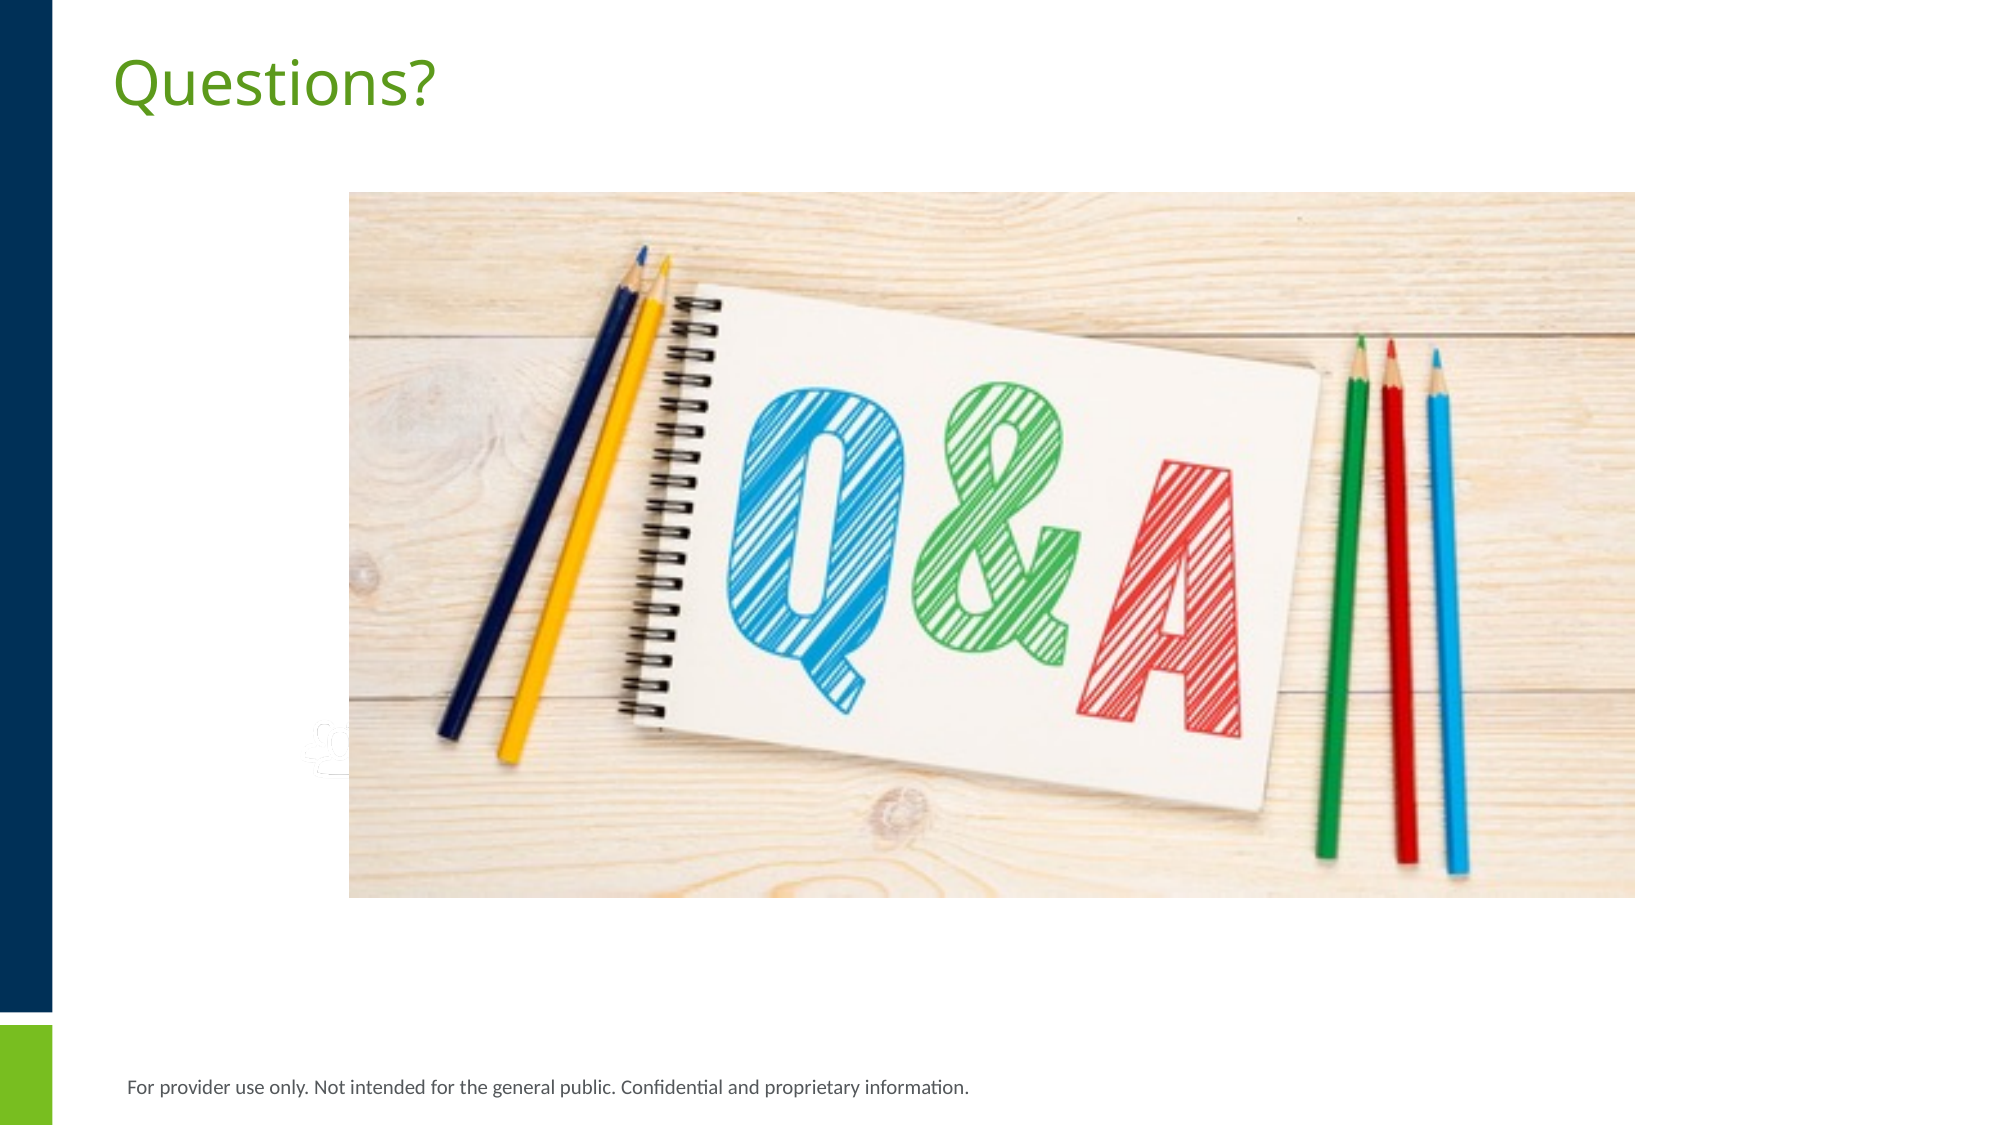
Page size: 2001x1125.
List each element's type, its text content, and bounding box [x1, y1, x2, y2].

text_box For provider use only. Not intended for the general public. Confidential and proprietary information. [112, 1066, 1760, 1106]
title Questions? [112, 51, 1574, 152]
picture [294, 191, 1635, 898]
